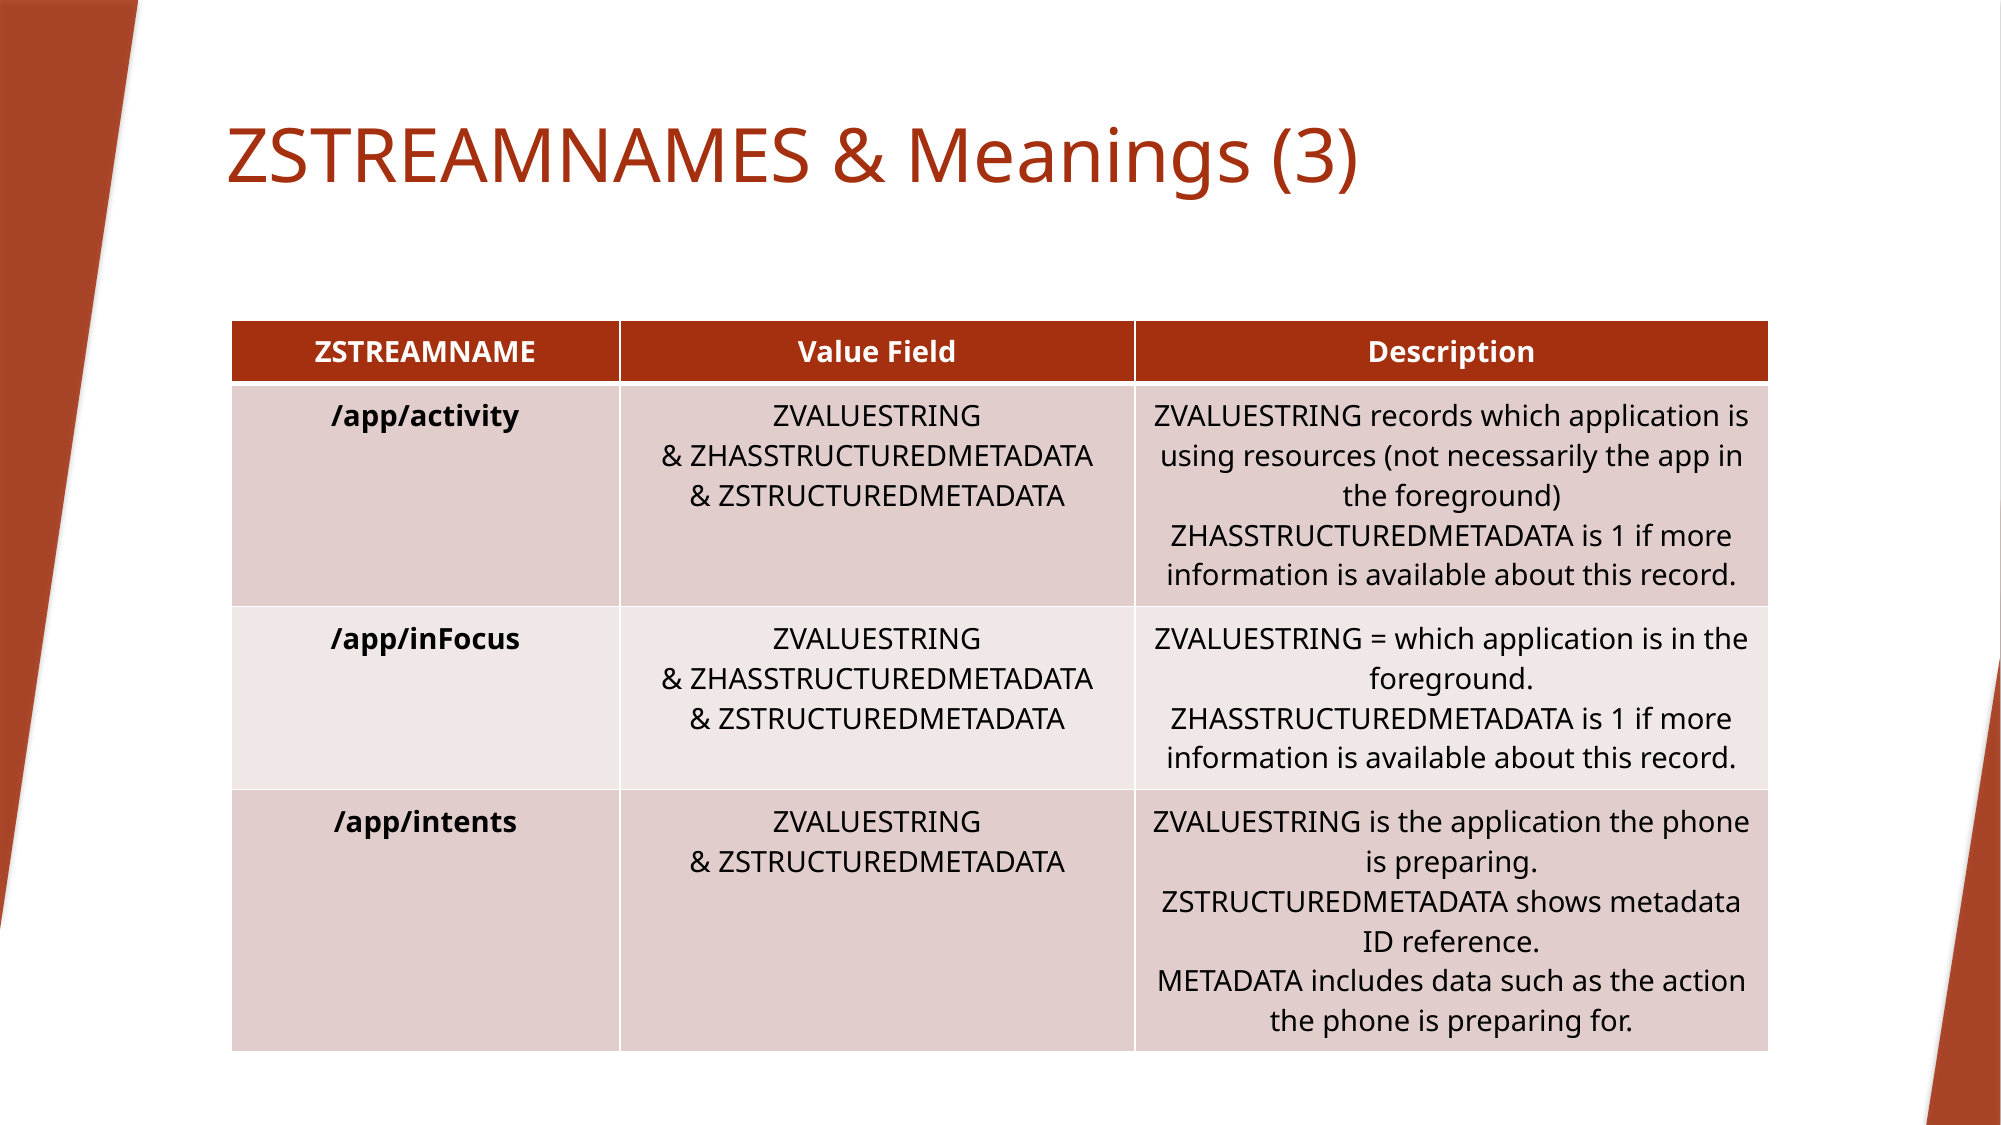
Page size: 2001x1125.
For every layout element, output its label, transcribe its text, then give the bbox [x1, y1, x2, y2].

text_box [0, 0, 140, 931]
text_box [0, 0, 2000, 1125]
text_box [1925, 657, 2000, 1125]
table_cell ZVALUESTRING = which application is in the foreground. ZHASSTRUCTUREDMETADATA is 1 if more information is available about this record. [1136, 607, 1768, 789]
table_cell /app/activity [232, 386, 619, 606]
table_header ZSTREAMNAME [232, 321, 619, 381]
table_cell ZVALUESTRING is the application the phone is preparing. ZSTRUCTUREDMETADATA shows metadata ID reference. METADATA includes data such as the action the phone is preparing for. [1136, 790, 1768, 1051]
table_cell ZVALUESTRING & ZHASSTRUCTUREDMETADATA & ZSTRUCTUREDMETADATA [621, 607, 1134, 789]
title ZSTREAMNAMES & Meanings (3) [211, 99, 1884, 281]
table_header Description [1136, 321, 1768, 381]
table_cell /app/inFocus [232, 607, 619, 789]
table_cell ZVALUESTRING records which application is using resources (not necessarily the app in the foreground) ZHASSTRUCTUREDMETADATA is 1 if more information is available about this record. [1136, 386, 1768, 606]
table_cell ZVALUESTRING & ZHASSTRUCTUREDMETADATA & ZSTRUCTUREDMETADATA [621, 386, 1134, 606]
table_cell ZVALUESTRING & ZSTRUCTUREDMETADATA [621, 790, 1134, 1051]
table_header Value Field [621, 321, 1134, 381]
table_cell /app/intents [232, 790, 619, 1051]
